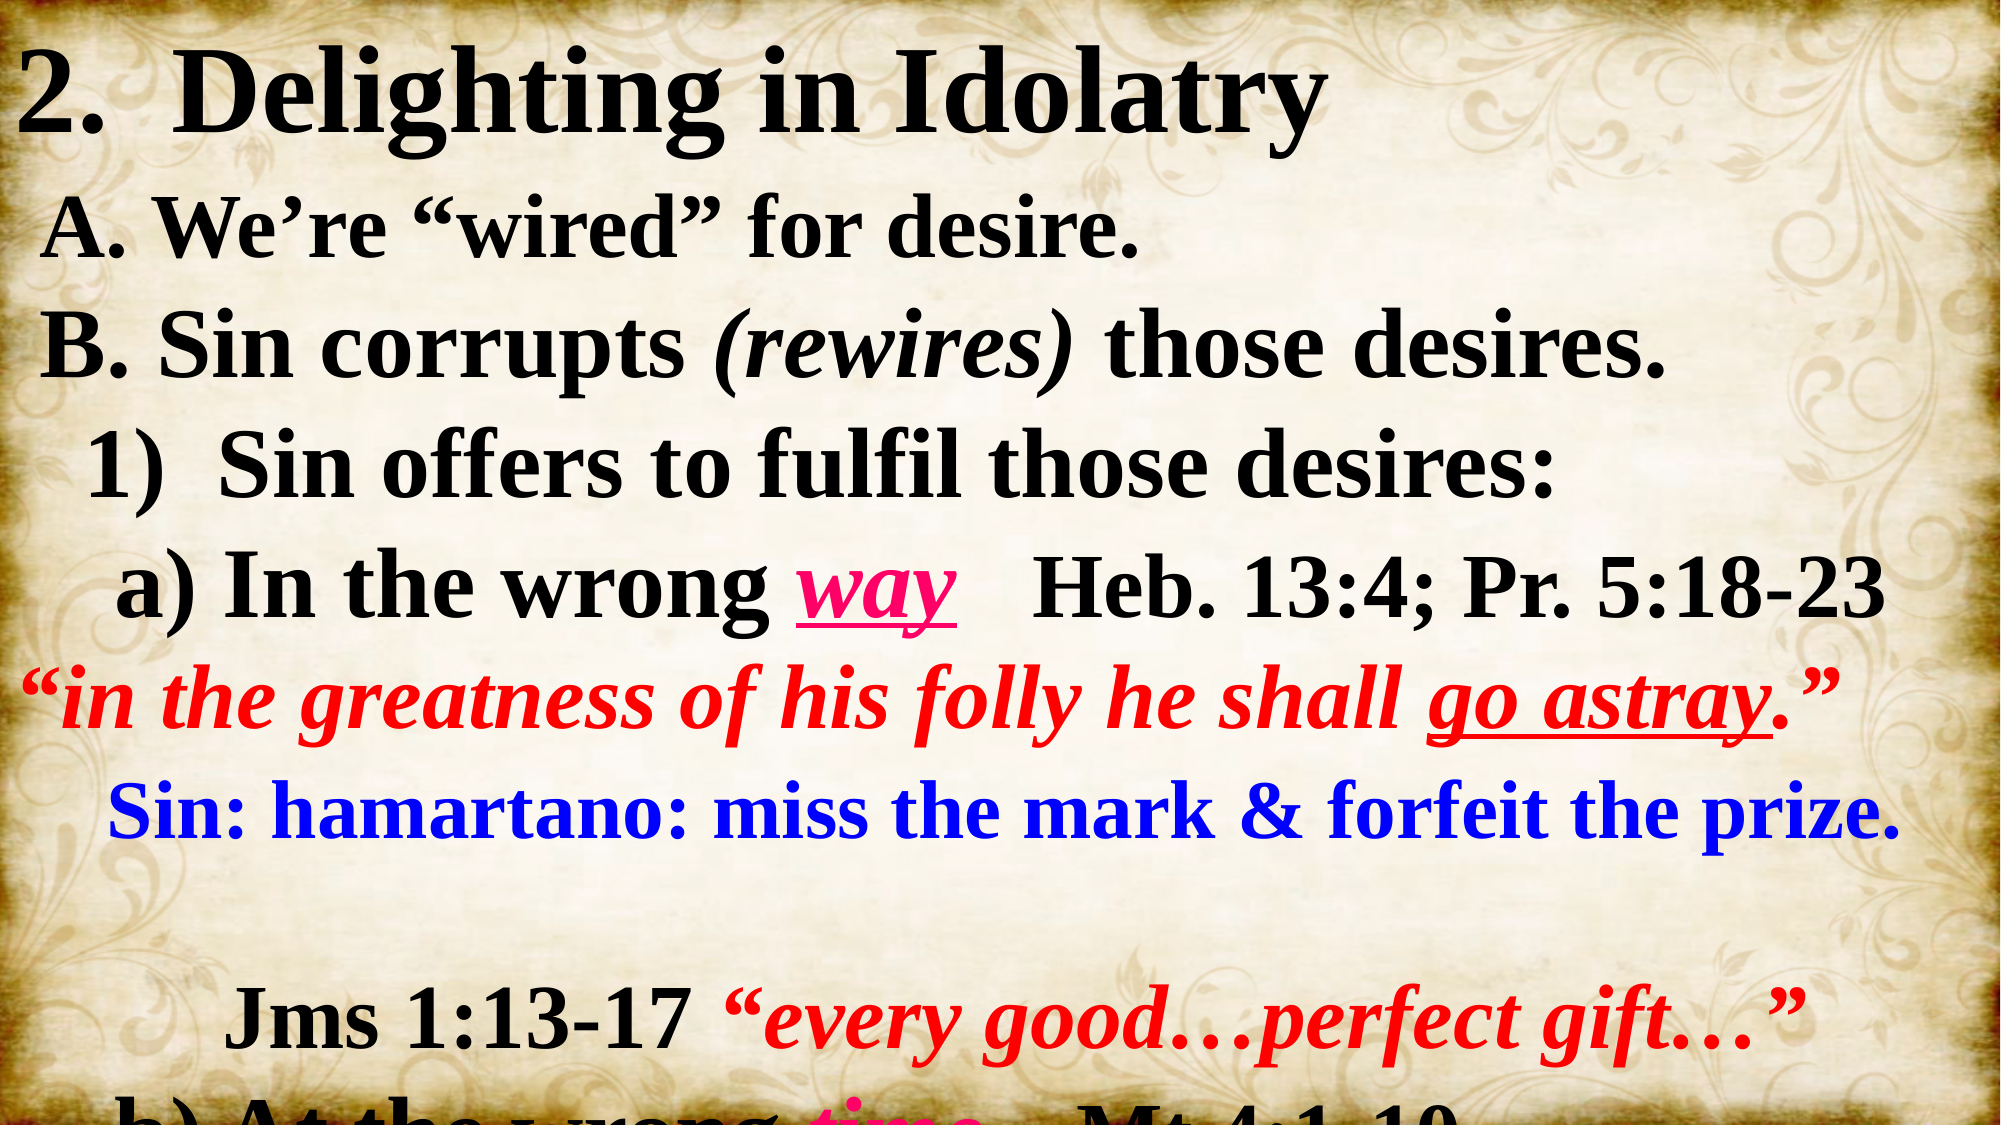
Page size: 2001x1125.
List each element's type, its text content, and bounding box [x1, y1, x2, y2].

text_box 2. Delighting in Idolatry A. We’re “wired” for desire. B. Sin corrupts (rewires) those desires. 1) Sin offers to fulfil those desires: a) In the wrong way Heb. 13:4; Pr. 5:18-23 “in the greatness of his folly he shall go astray.” Sin: hamartano: miss the mark & forfeit the prize. Jms 1:13-17 “every good…perfect gift…” b) At the wrong time. Mt 4:1-10 [0, 0, 2000, 1125]
